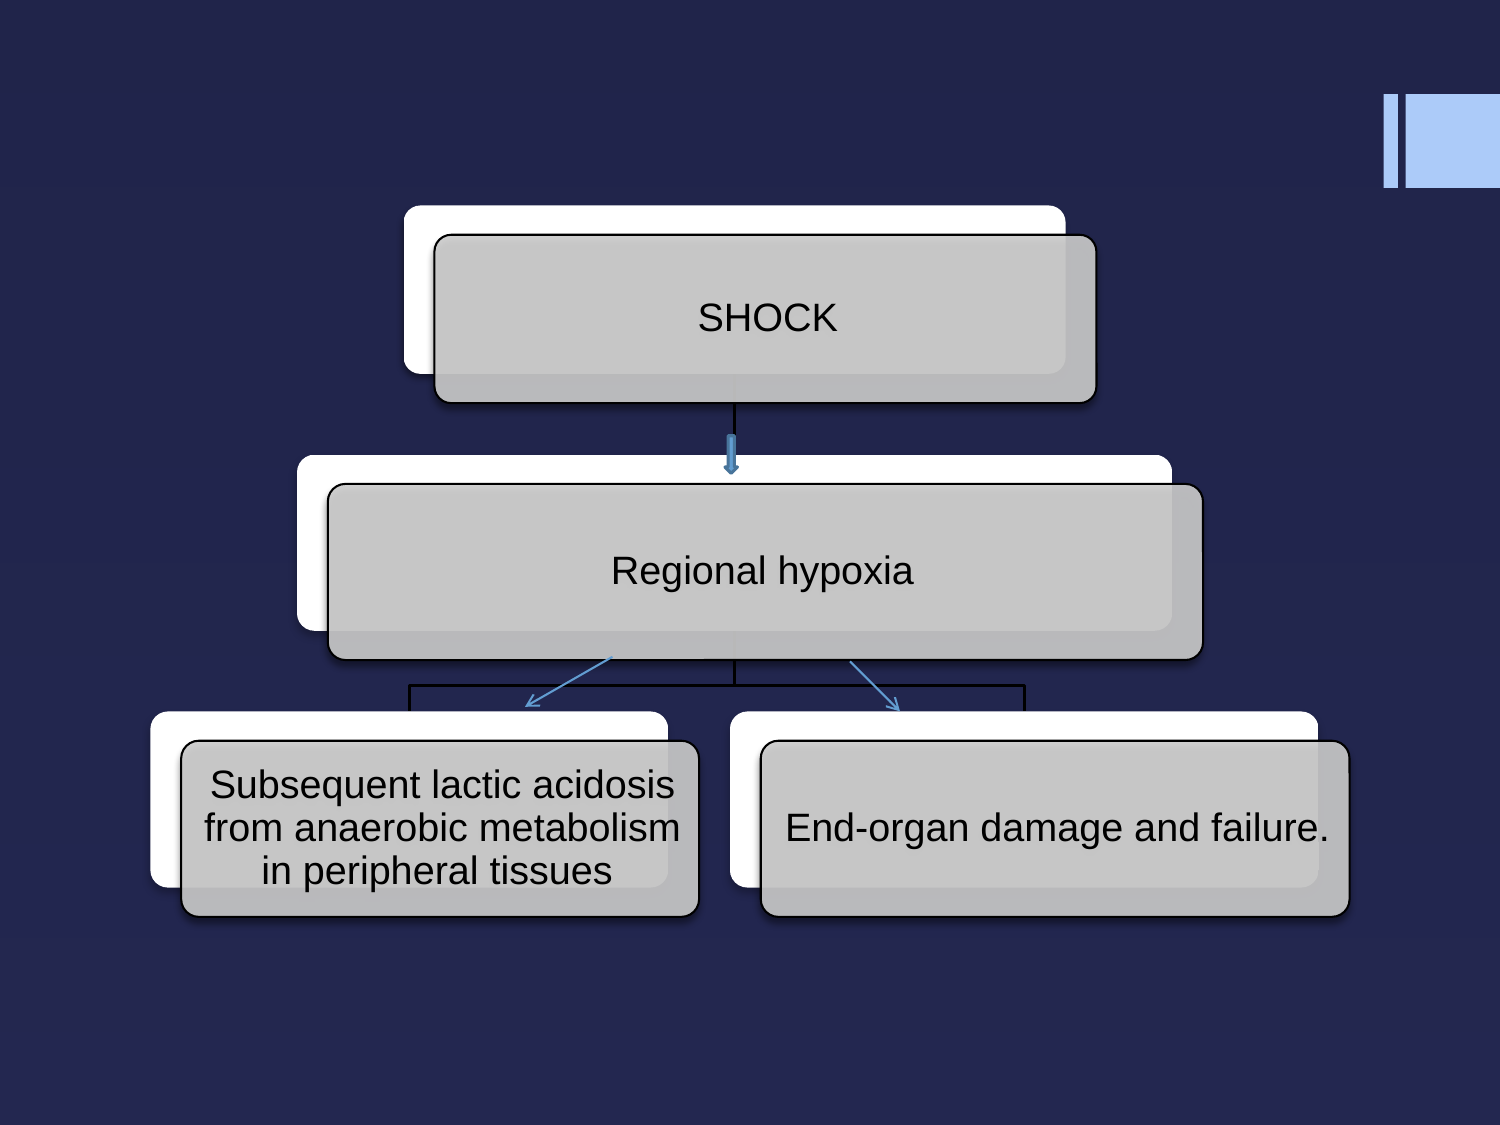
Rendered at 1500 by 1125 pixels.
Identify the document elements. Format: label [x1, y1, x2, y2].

text_box [849, 660, 901, 712]
list [149, 86, 1351, 1036]
text_box [524, 656, 613, 708]
